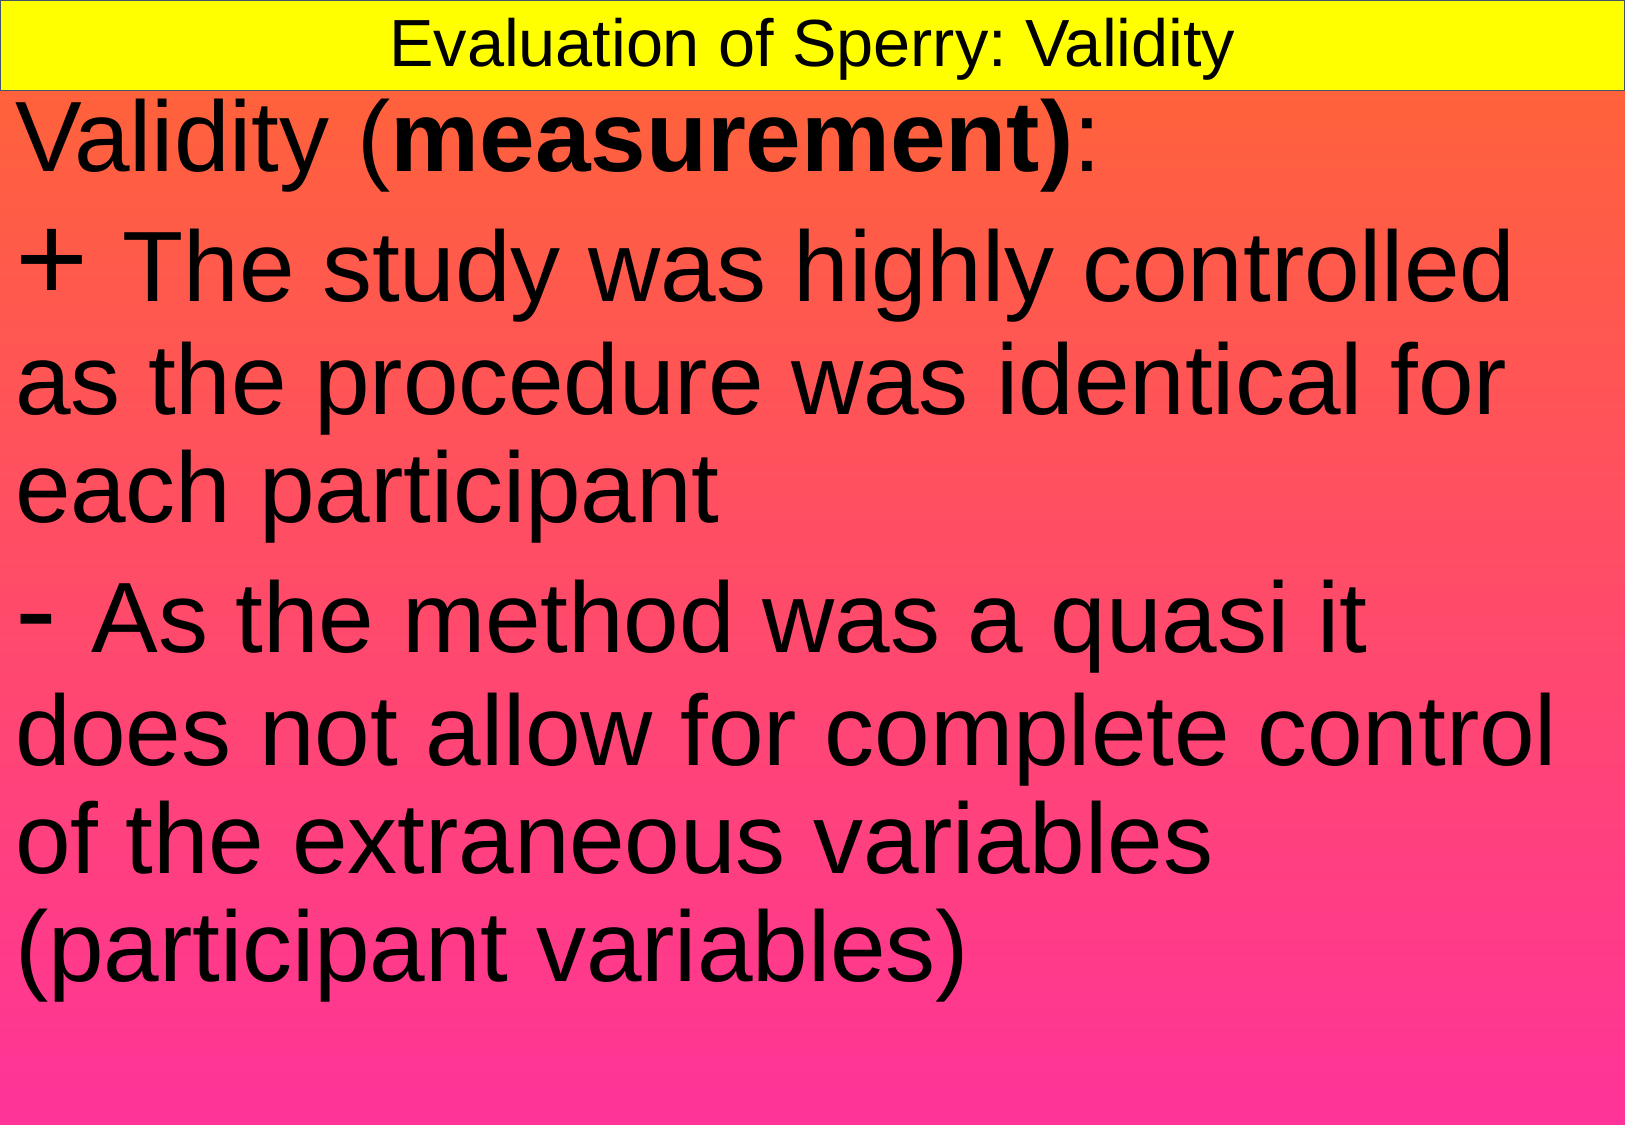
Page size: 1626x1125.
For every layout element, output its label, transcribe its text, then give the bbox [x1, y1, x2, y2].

title Evaluation of Sperry: Validity [0, 0, 1625, 78]
list Validity (measurement): + The study was highly controlled as the procedure was identical for each participant - As the method was a quasi it does not allow for complete control of the extraneous variables (participant variables) [0, 78, 1625, 1035]
